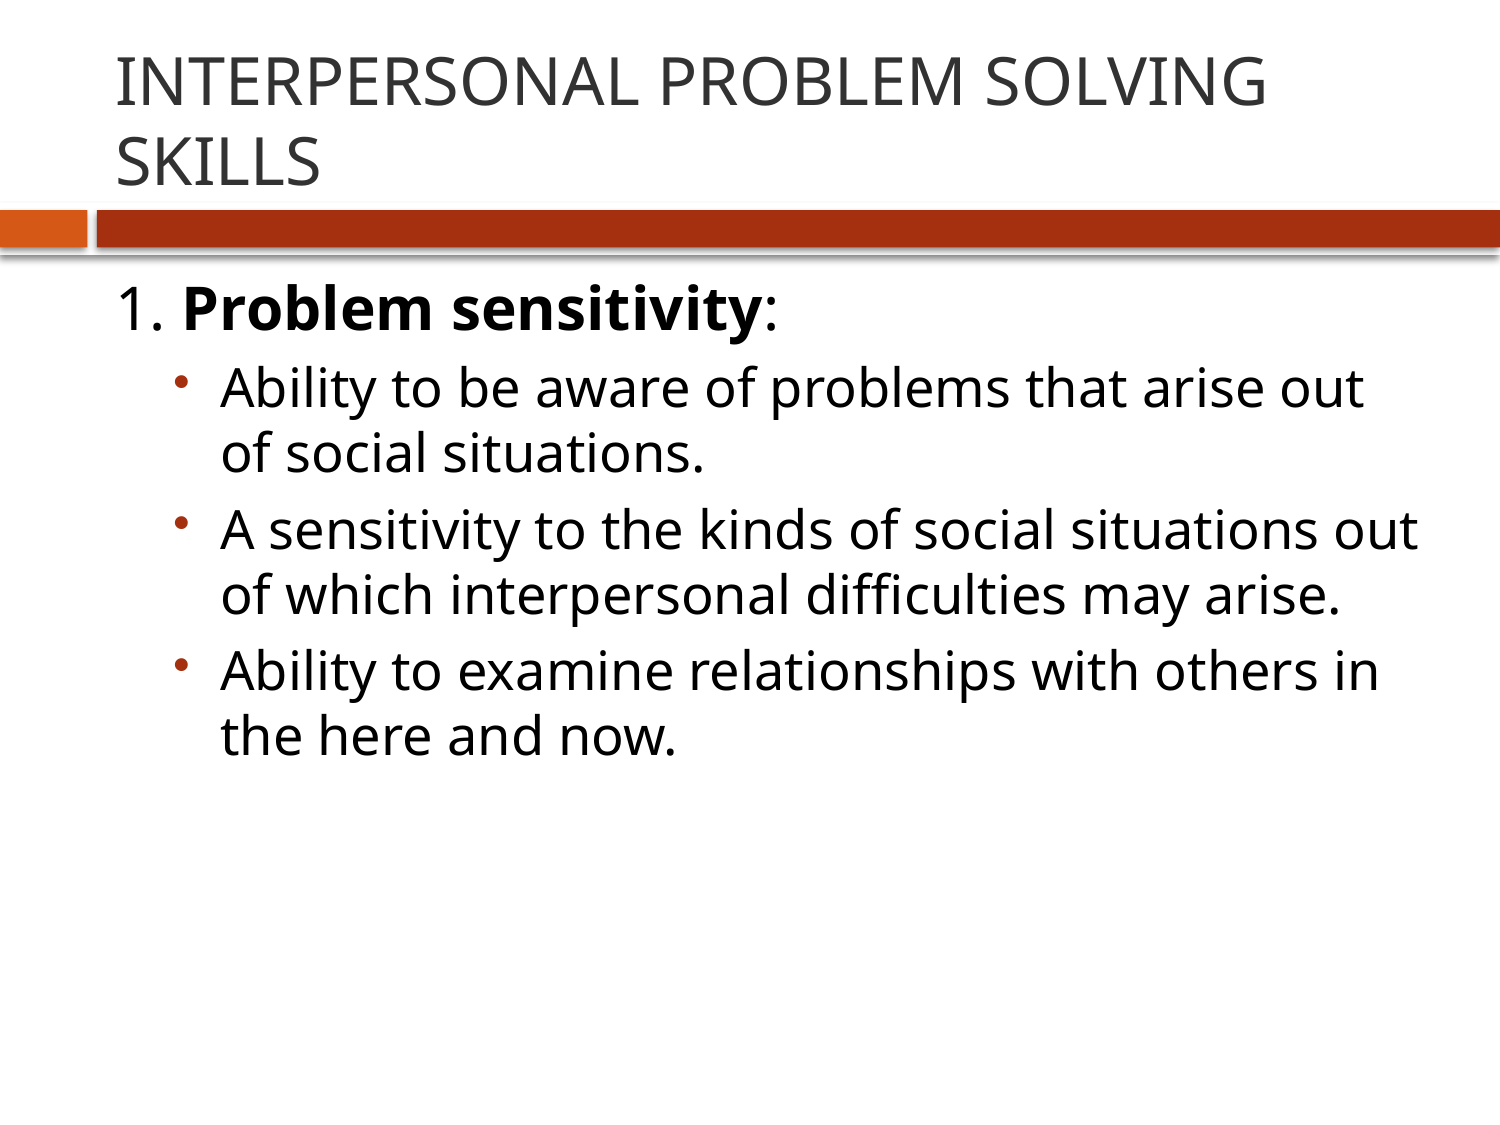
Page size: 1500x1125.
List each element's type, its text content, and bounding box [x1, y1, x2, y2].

list 1. Problem sensitivity: Ability to be aware of problems that arise out of social situations. A sensitivity to the kinds of social situations out of which interpersonal difficulties may arise. Ability to examine relationships with others in the here and now. [100, 262, 1438, 1005]
title INTERPERSONAL PROBLEM SOLVING SKILLS [100, 37, 1438, 200]
